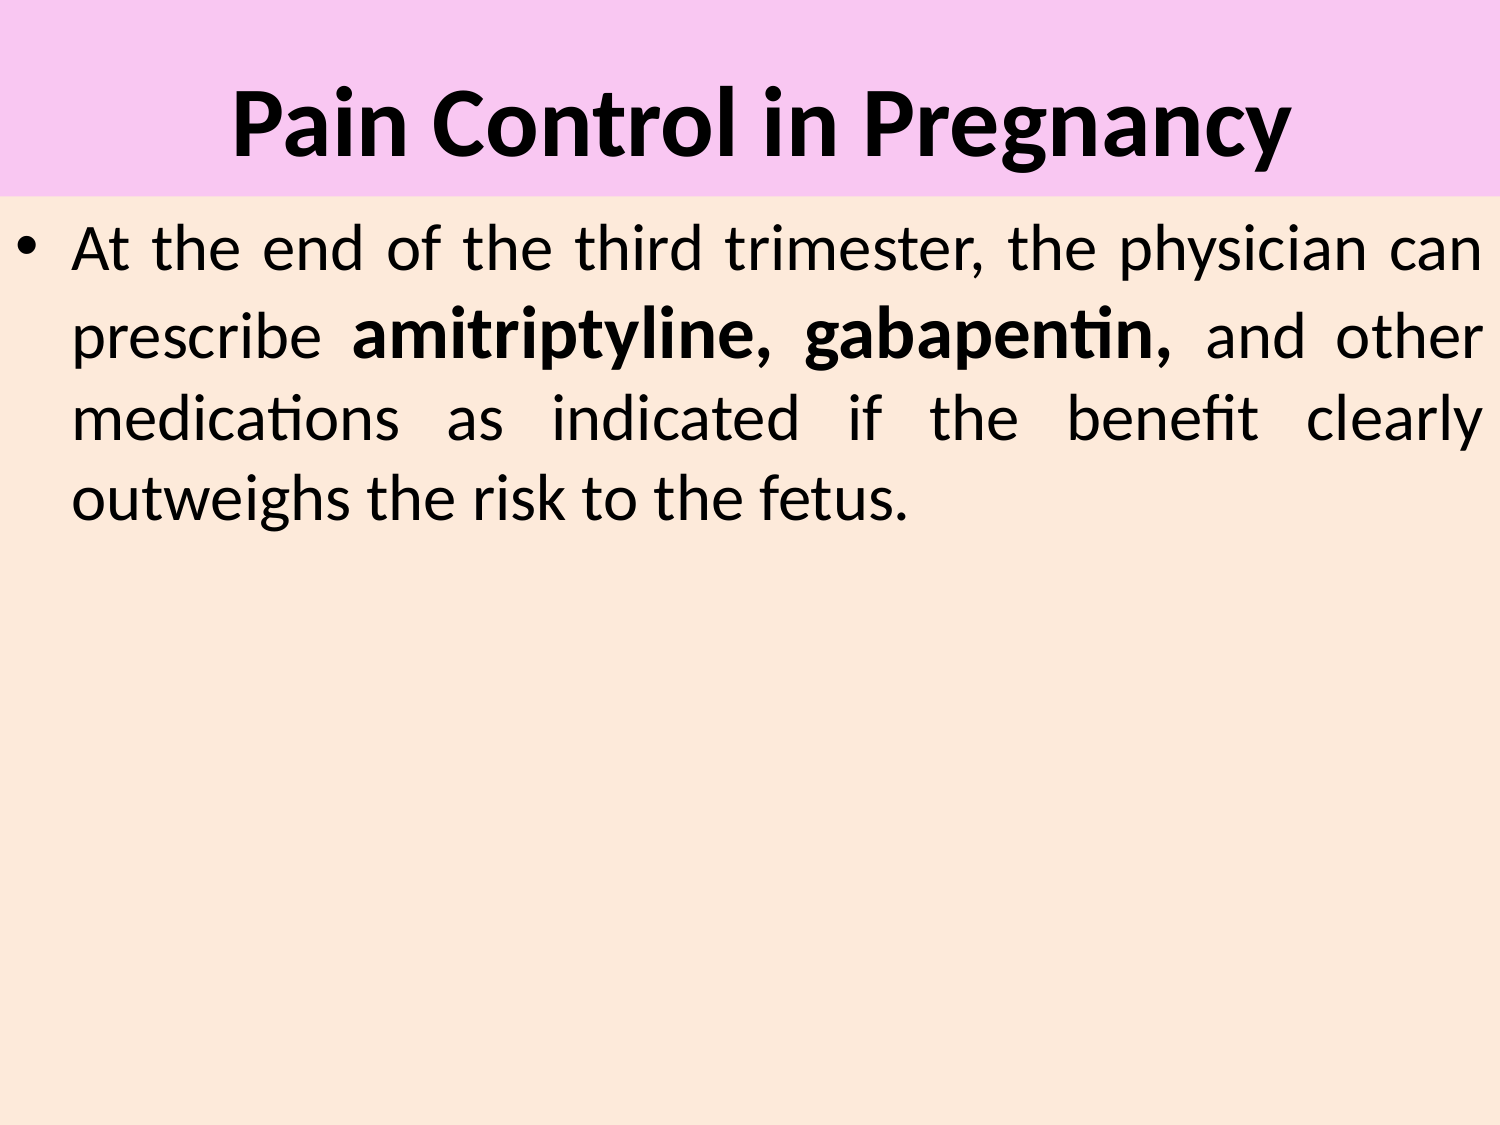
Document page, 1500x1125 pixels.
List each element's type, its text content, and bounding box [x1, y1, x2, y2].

title Pain Control in Pregnancy [0, 0, 1500, 196]
list At the end of the third trimester, the physician can prescribe amitriptyline, gabapentin, and other medications as indicated if the benefit clearly outweighs the risk to the fetus. [0, 196, 1500, 1125]
